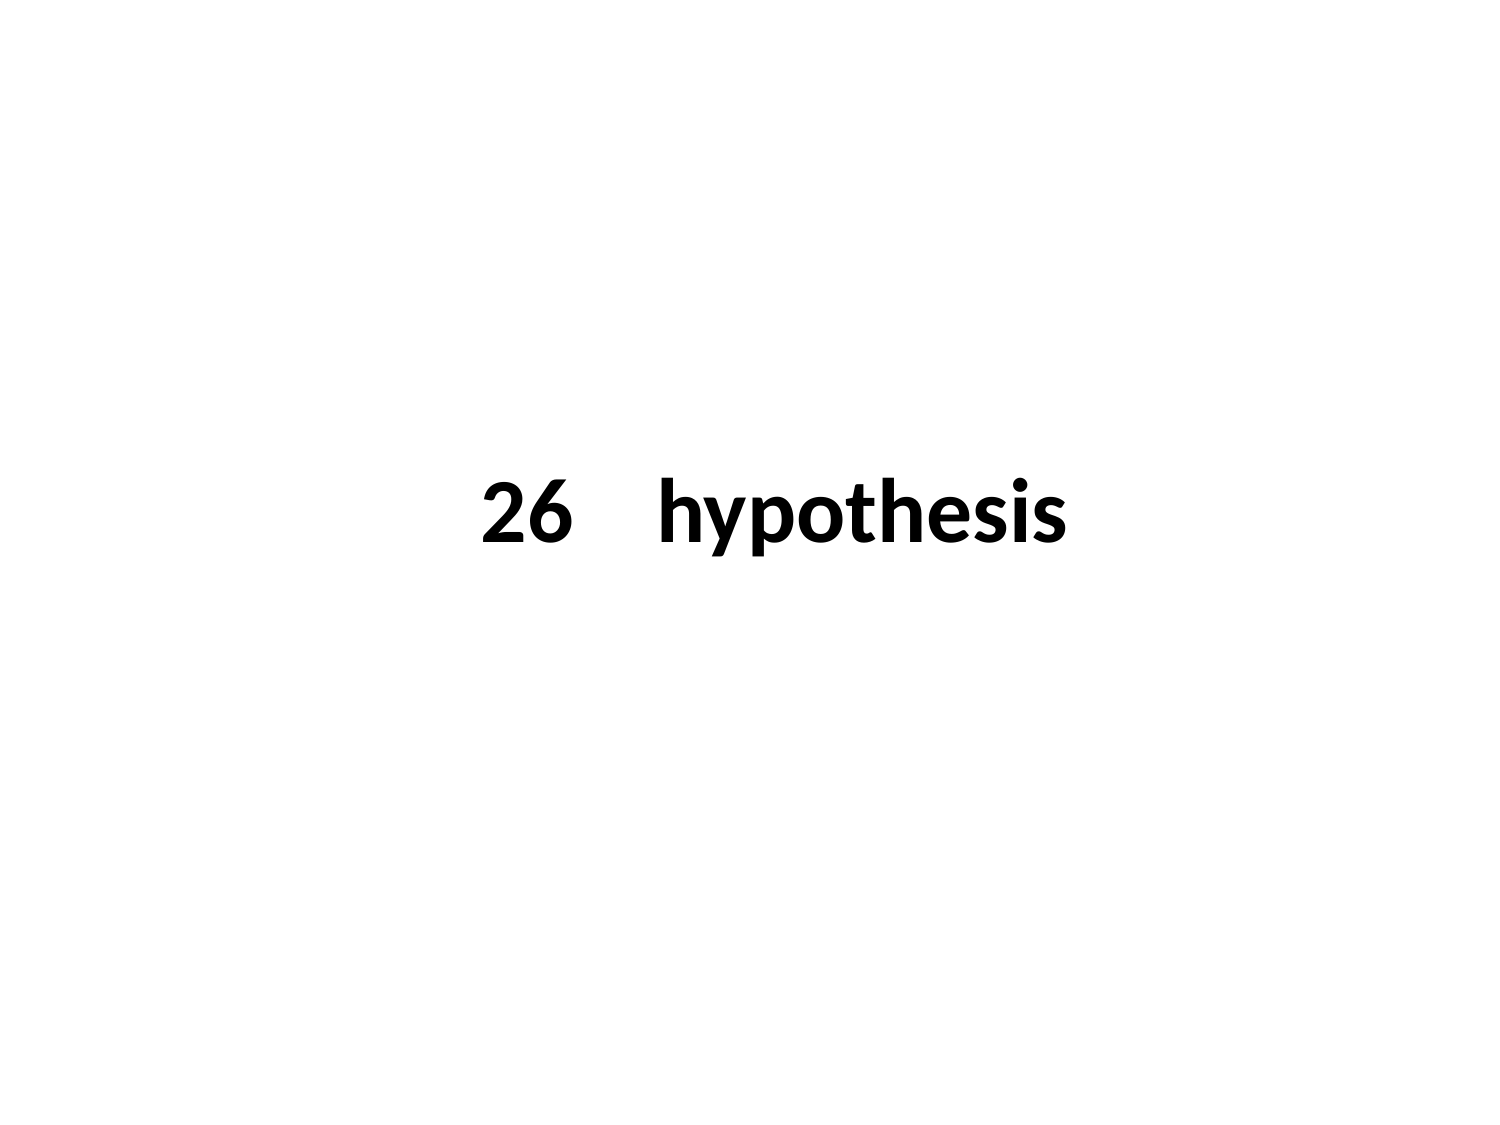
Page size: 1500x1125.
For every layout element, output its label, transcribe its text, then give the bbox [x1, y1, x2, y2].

title 26 hypothesis [99, 412, 1450, 600]
